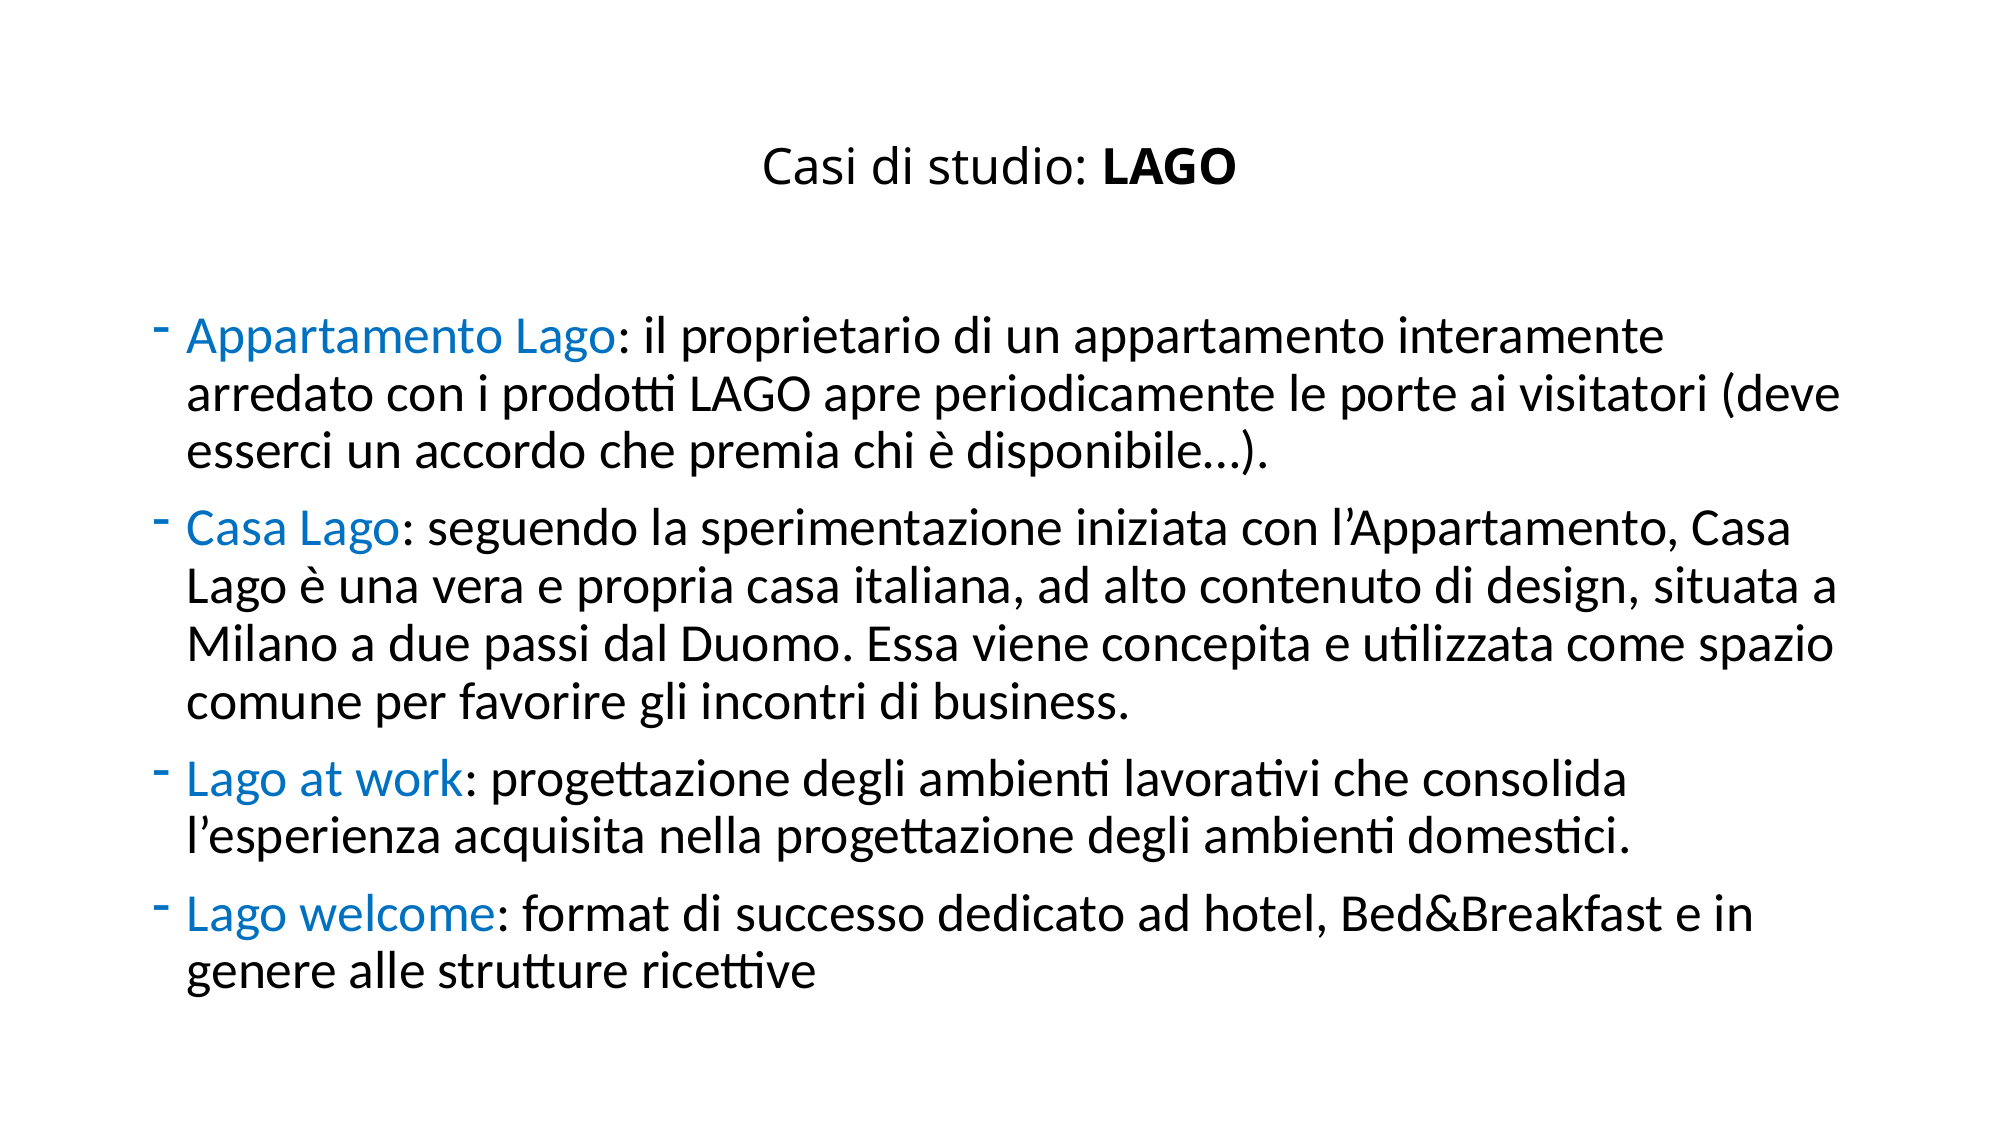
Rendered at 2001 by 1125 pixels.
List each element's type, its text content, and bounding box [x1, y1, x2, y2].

list Appartamento Lago: il proprietario di un appartamento interamente arredato con i prodotti LAGO apre periodicamente le porte ai visitatori (deve esserci un accordo che premia chi è disponibile…). Casa Lago: seguendo la sperimentazione iniziata con l’Appartamento, Casa Lago è una vera e propria casa italiana, ad alto contenuto di design, situata a Milano a due passi dal Duomo. Essa viene concepita e utilizzata come spazio comune per favorire gli incontri di business. Lago at work: progettazione degli ambienti lavorativi che consolida l’esperienza acquisita nella progettazione degli ambienti domestici. Lago welcome: format di successo dedicato ad hotel, Bed&Breakfast e in genere alle strutture ricettive [137, 299, 1863, 1014]
title Casi di studio: LAGO [137, 59, 1863, 278]
